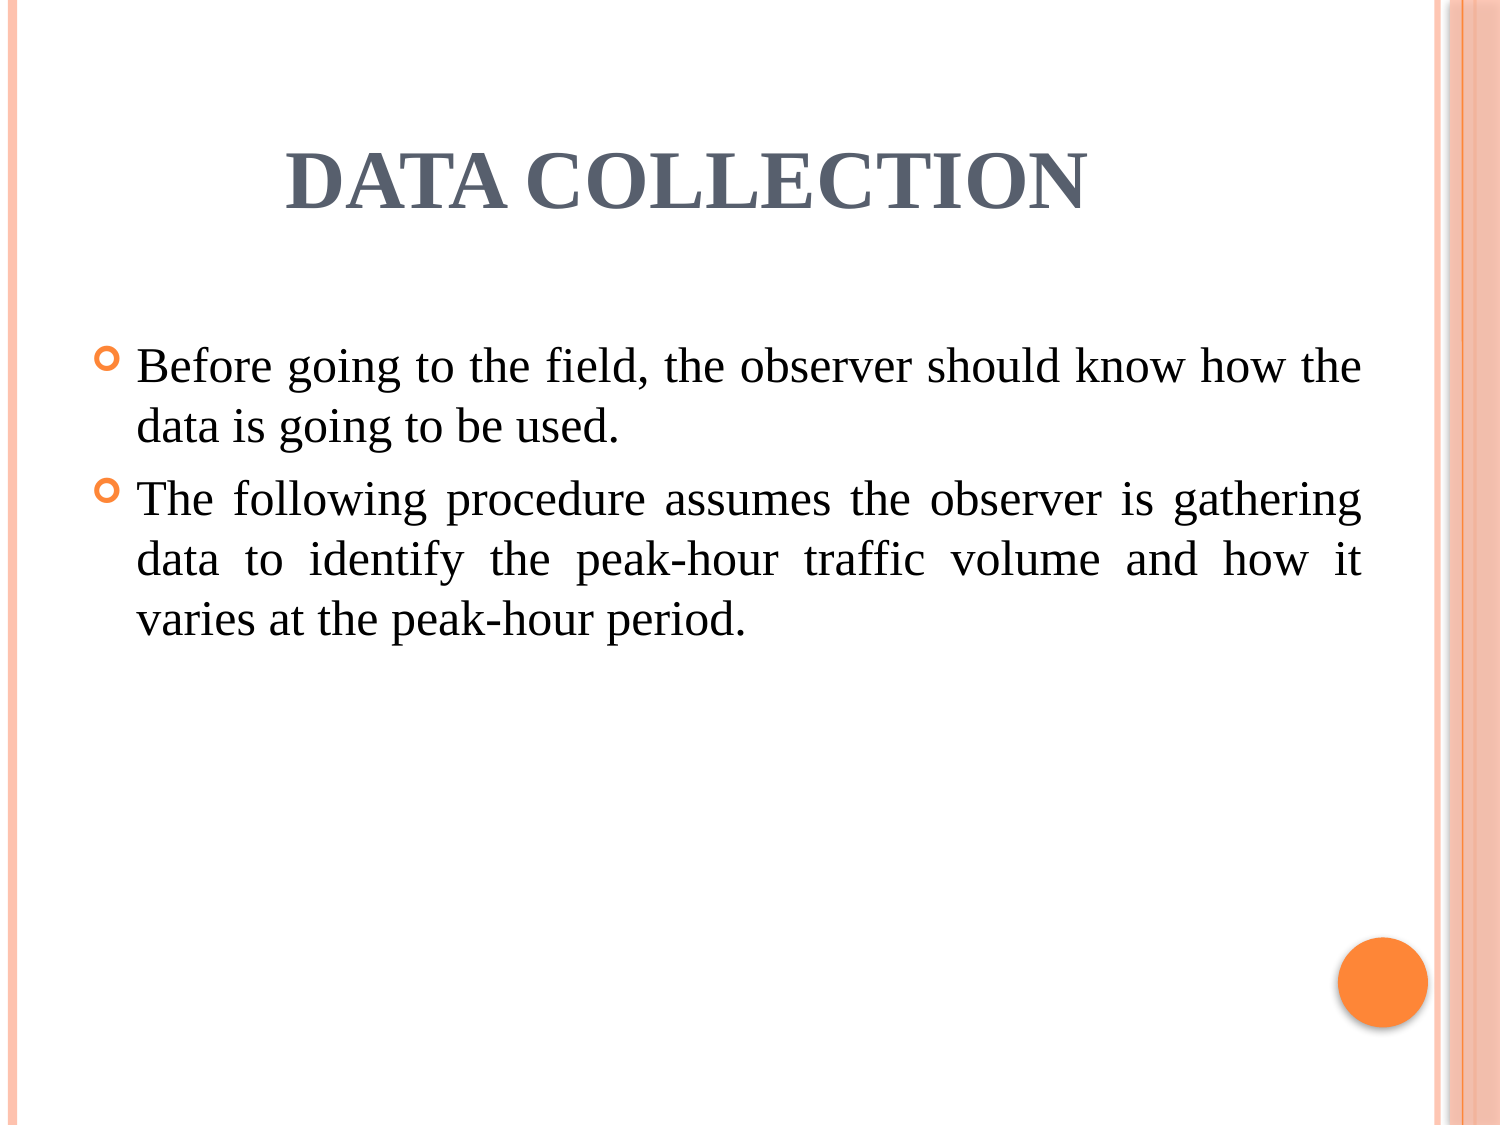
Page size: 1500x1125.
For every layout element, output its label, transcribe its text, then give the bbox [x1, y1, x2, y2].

title DATA COLLECTION [75, 45, 1300, 233]
list Before going to the field, the observer should know how the data is going to be used. The following procedure assumes the observer is gathering data to identify the peak-hour traffic volume and how it varies at the peak-hour period. [76, 325, 1378, 1125]
